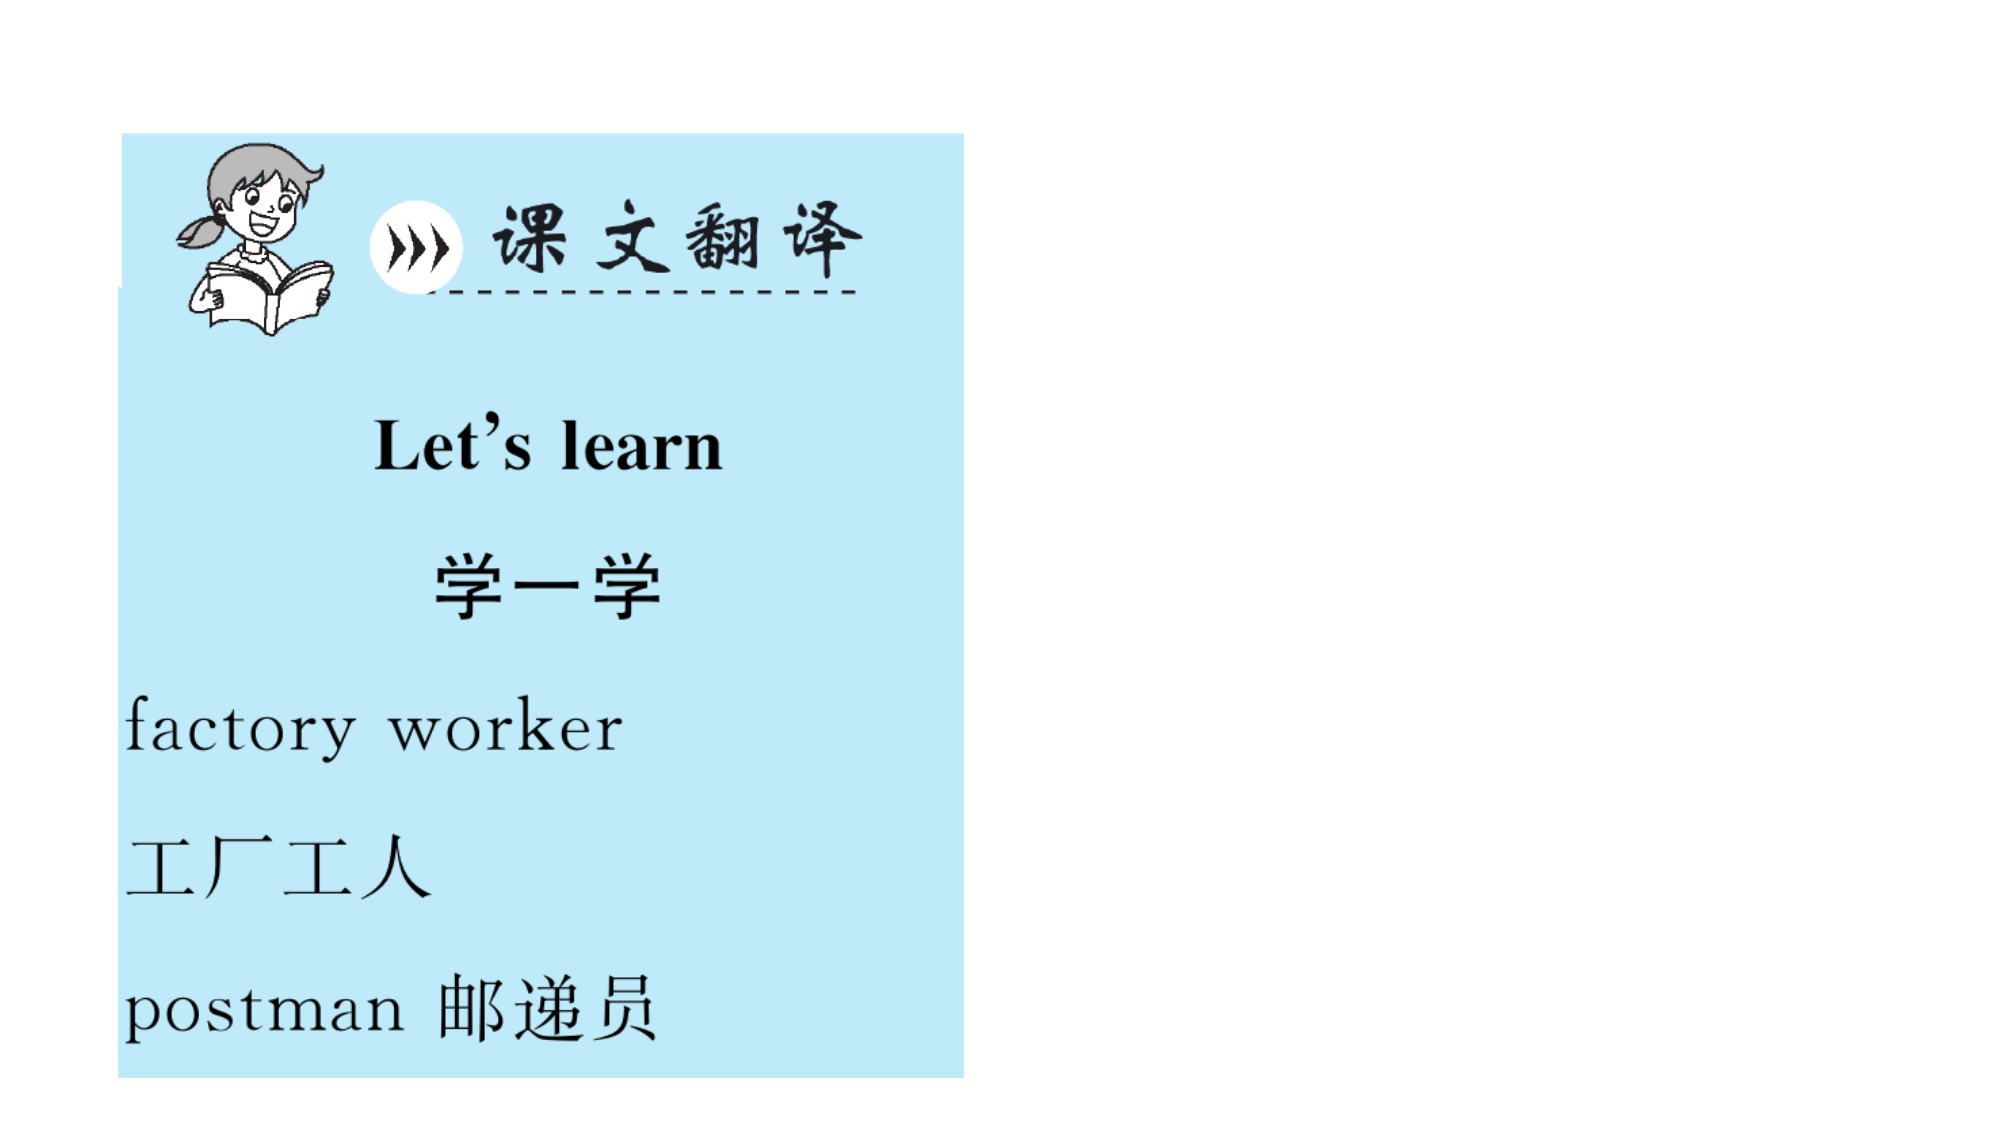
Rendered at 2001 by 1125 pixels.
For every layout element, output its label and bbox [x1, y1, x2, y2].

picture [117, 132, 964, 1078]
